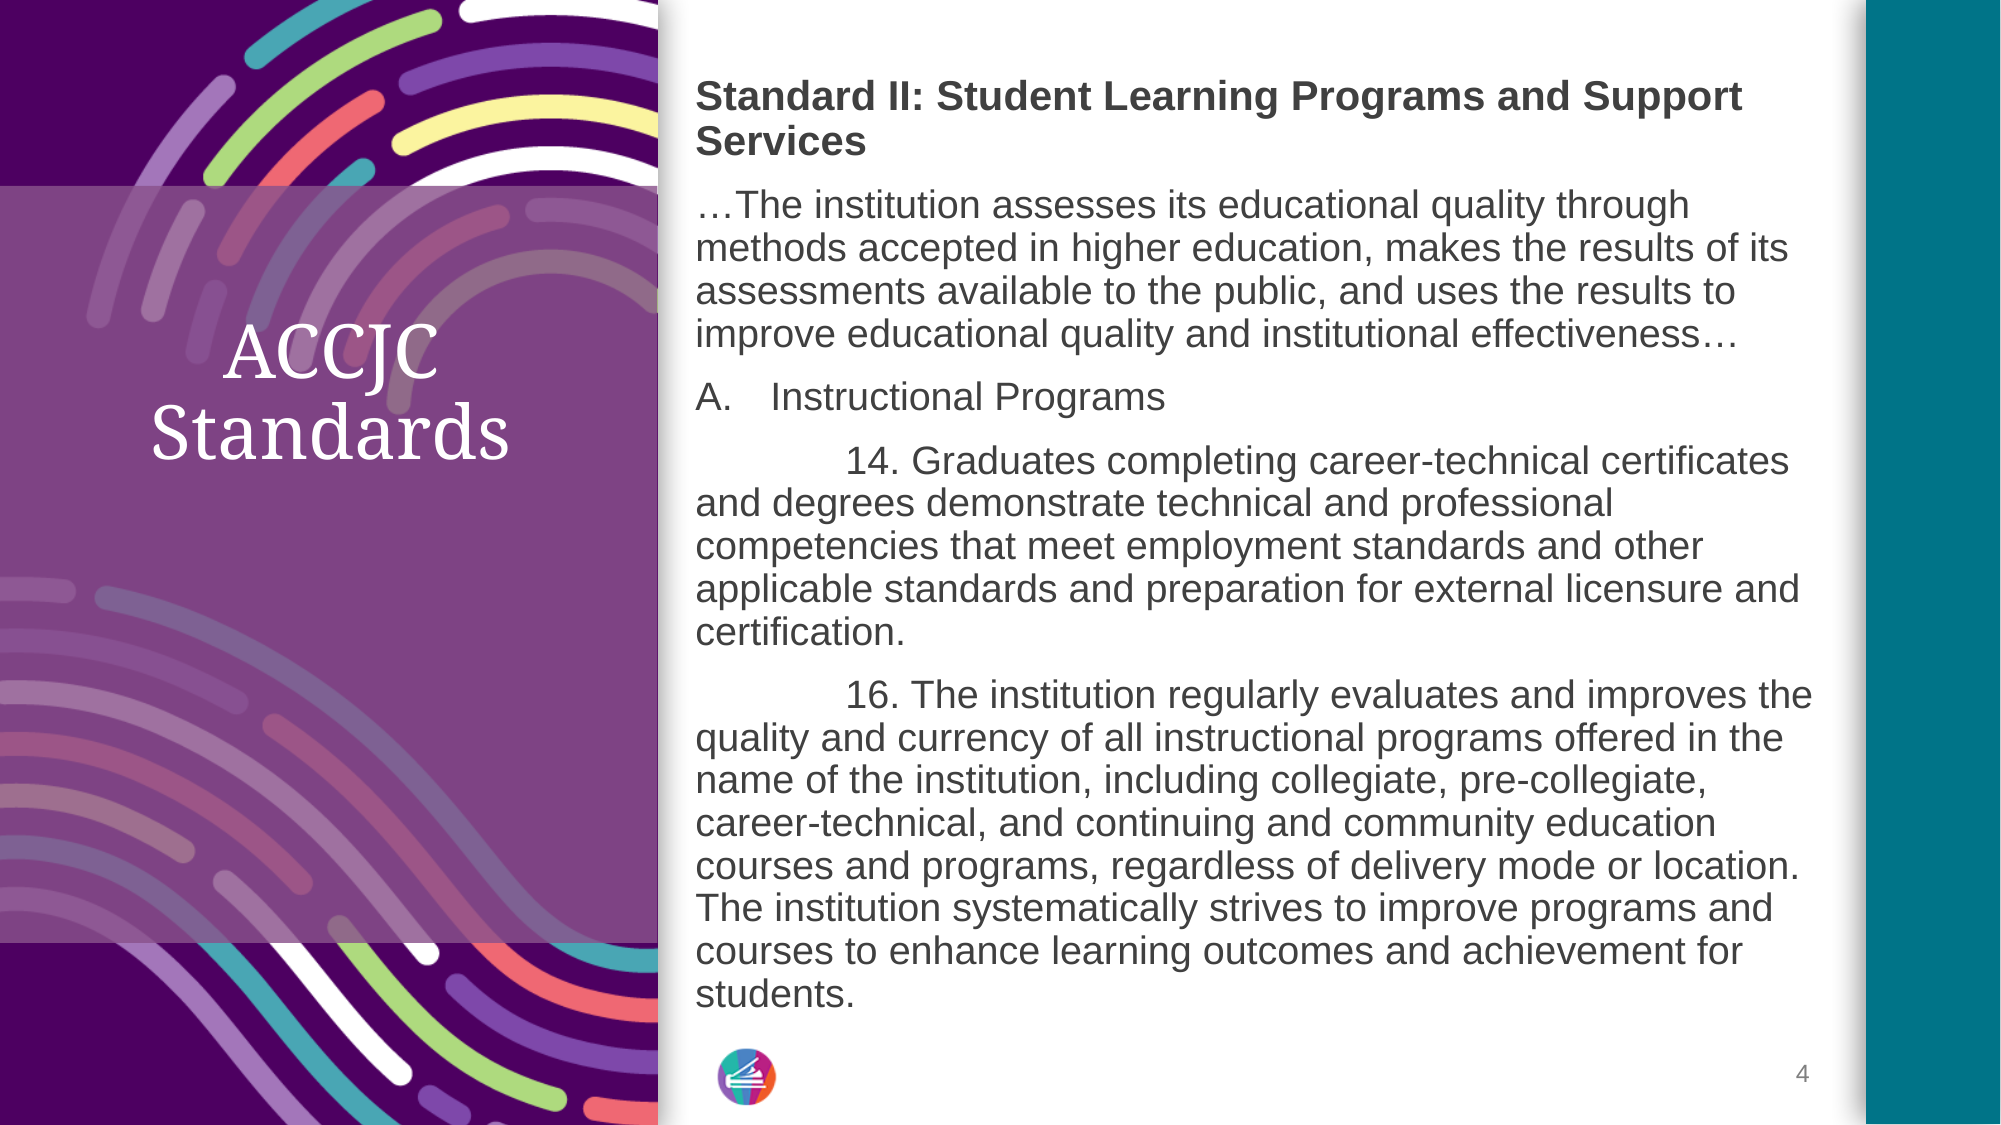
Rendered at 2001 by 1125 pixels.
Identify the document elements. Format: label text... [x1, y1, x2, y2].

title ACCJC Standards [37, 219, 626, 484]
list Standard II: Student Learning Programs and Support Services …The institution assesses its educational quality through methods accepted in higher education, makes the results of its assessments available to the public, and uses the results to improve educational quality and institutional effectiveness… Instructional Programs 14. Graduates completing career-technical certificates and degrees demonstrate technical and professional competencies that meet employment standards and other applicable standards and preparation for external licensure and certification. 16. The institution regularly evaluates and improves the quality and currency of all instructional programs offered in the name of the institution, including collegiate, pre-collegiate, career-technical, and continuing and community education courses and programs, regardless of delivery mode or location. The institution systematically strives to improve programs and courses to enhance learning outcomes and achievement for students. [680, 66, 1856, 1067]
picture [715, 1067, 778, 1108]
slide_number 4 [1622, 1042, 1810, 1104]
picture [0, 943, 658, 1125]
picture [1866, 0, 2001, 1125]
picture [0, 0, 658, 185]
